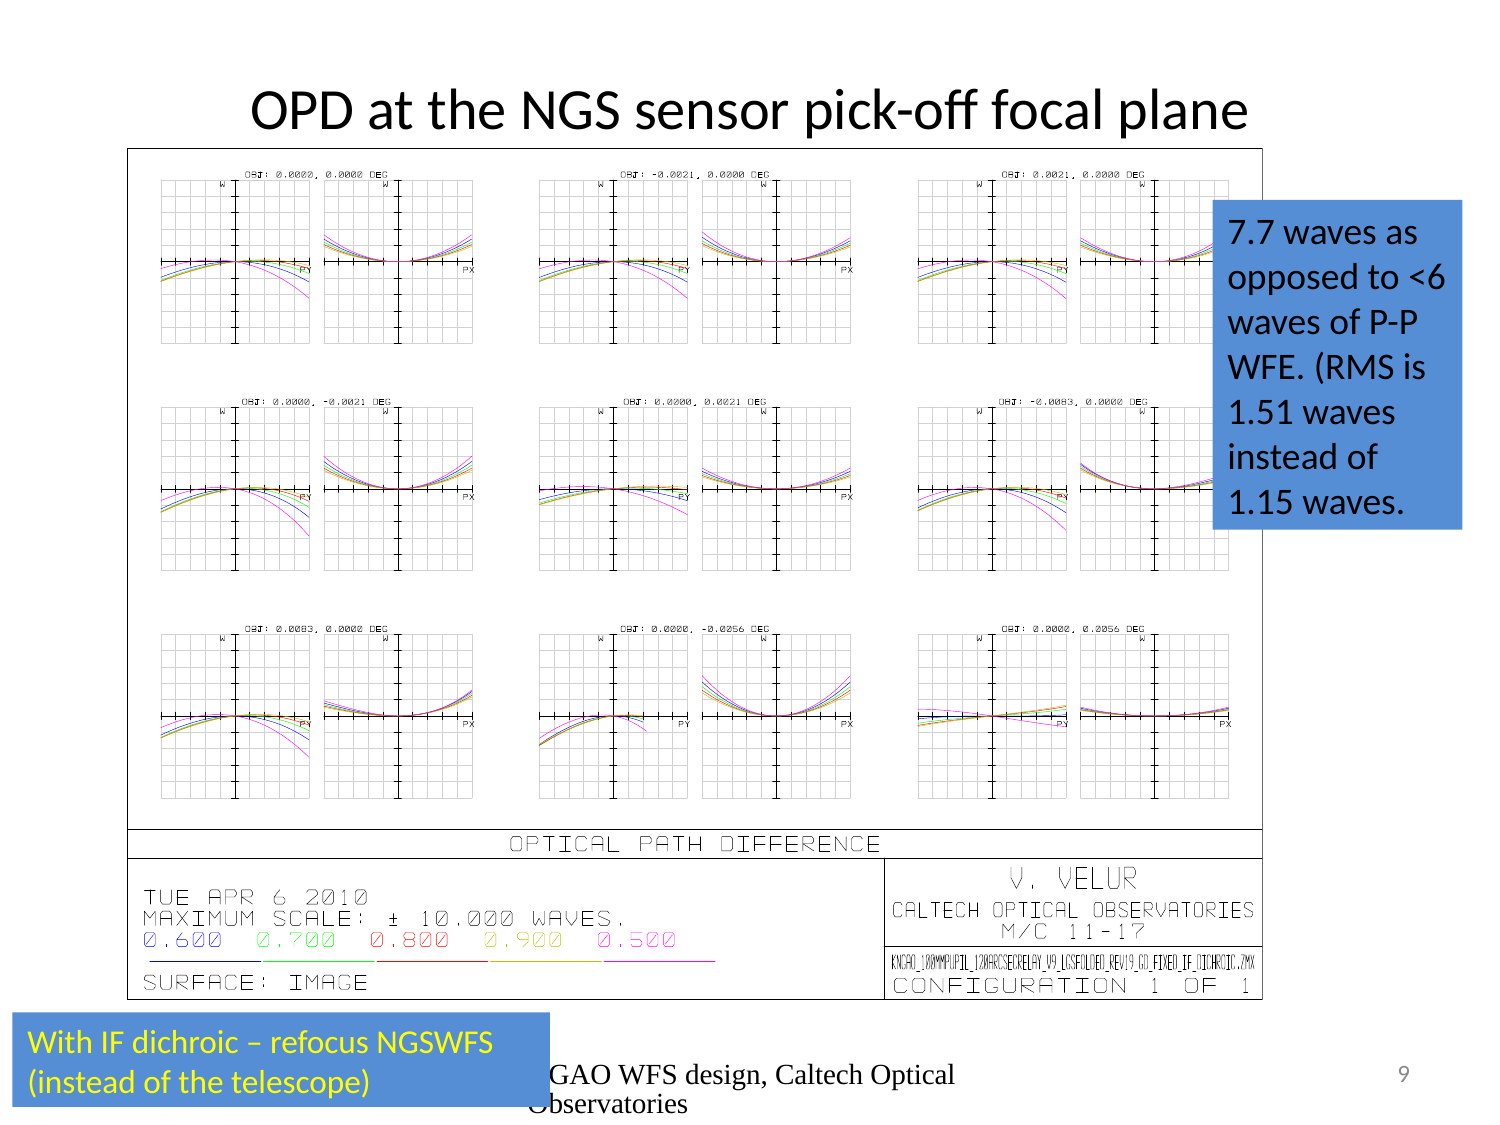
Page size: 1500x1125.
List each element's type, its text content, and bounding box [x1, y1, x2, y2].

text_box With IF dichroic – refocus NGSWFS (instead of the telescope) [12, 1012, 550, 1107]
slide_number 9 [1074, 1042, 1425, 1103]
footer NGAO WFS design, Caltech Optical Observatories [550, 1042, 988, 1103]
title OPD at the NGS sensor pick-off focal plane [75, 12, 1425, 200]
text_box 7.7 waves as opposed to <6 waves of P-P WFE. (RMS is 1.51 waves instead of 1.15 waves. [1267, 199, 1463, 530]
picture [126, 147, 1263, 1001]
